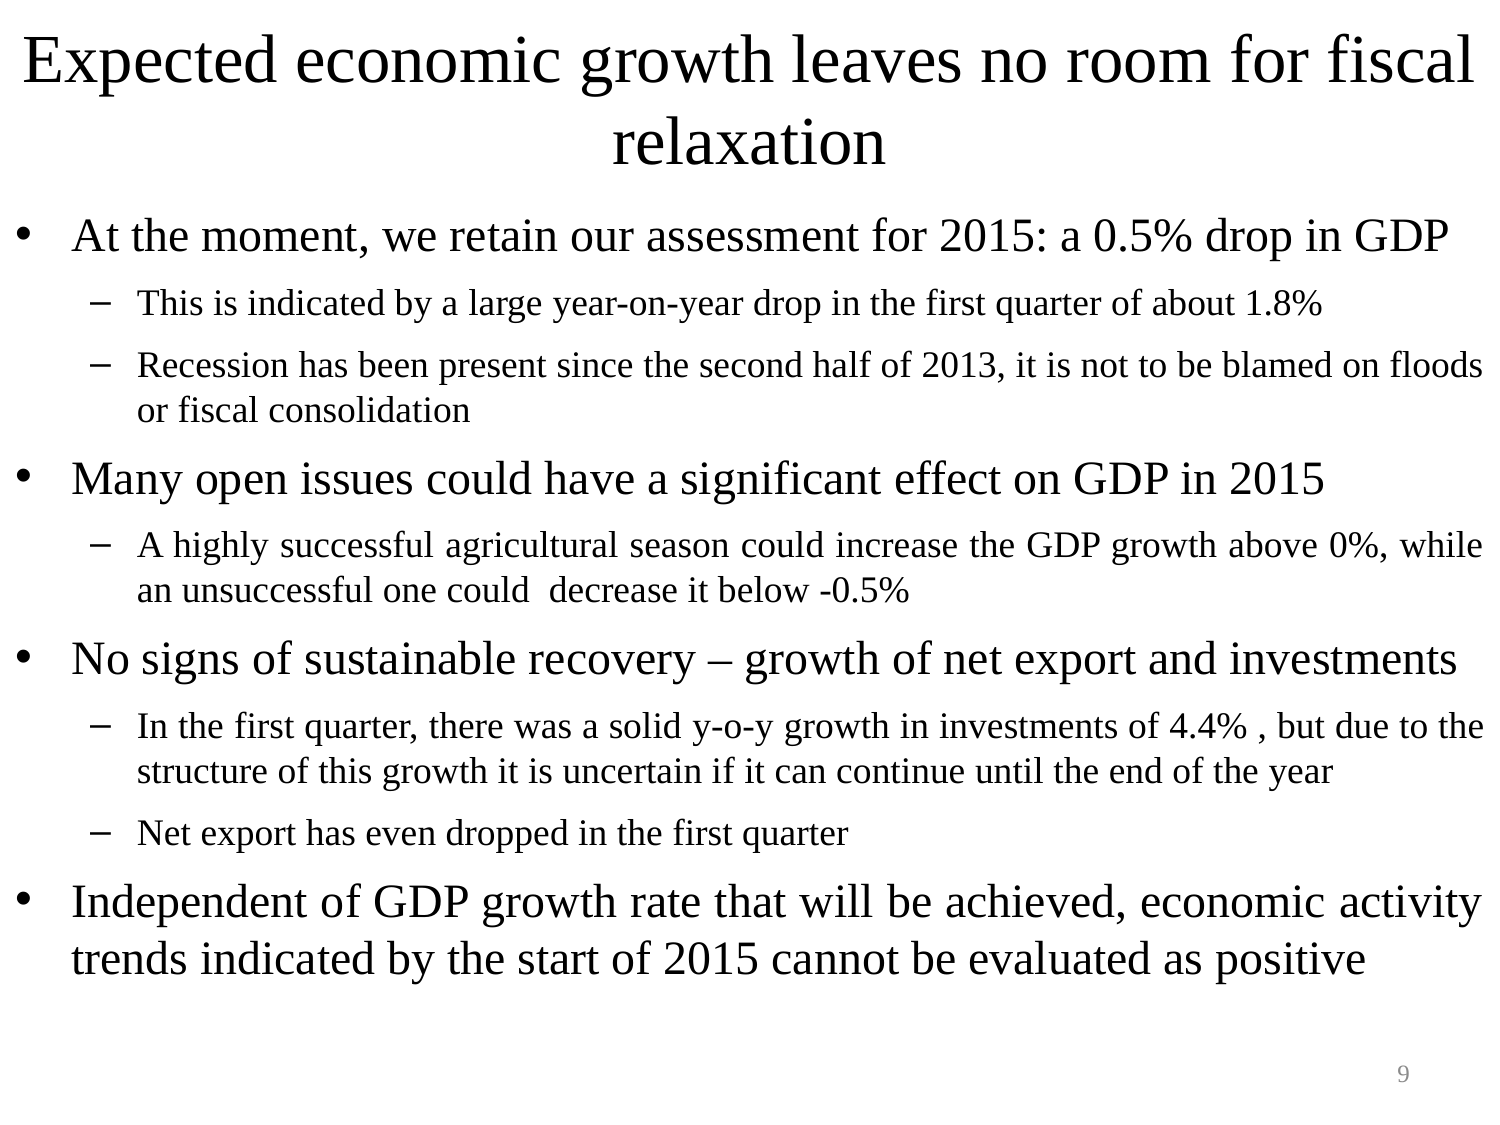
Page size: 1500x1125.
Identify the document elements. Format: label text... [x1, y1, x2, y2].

slide_number 9 [1074, 1042, 1425, 1103]
title Expected economic growth leaves no room for fiscal relaxation [0, 42, 1500, 150]
list At the moment, we retain our assessment for 2015: a 0.5% drop in GDP This is indicated by a large year-on-year drop in the first quarter of about 1.8% Recession has been present since the second half of 2013, it is not to be blamed on floods or fiscal consolidation Many open issues could have a significant effect on GDP in 2015 A highly successful agricultural season could increase the GDP growth above 0%, while an unsuccessful one could decrease it below -0.5% No signs of sustainable recovery – growth of net export and investments In the first quarter, there was a solid y-o-y growth in investments of 4.4% , but due to the structure of this growth it is uncertain if it can continue until the end of the year Net export has even dropped in the first quarter Independent of GDP growth rate that will be achieved, economic activity trends indicated by the start of 2015 cannot be evaluated as positive [0, 196, 1500, 1125]
